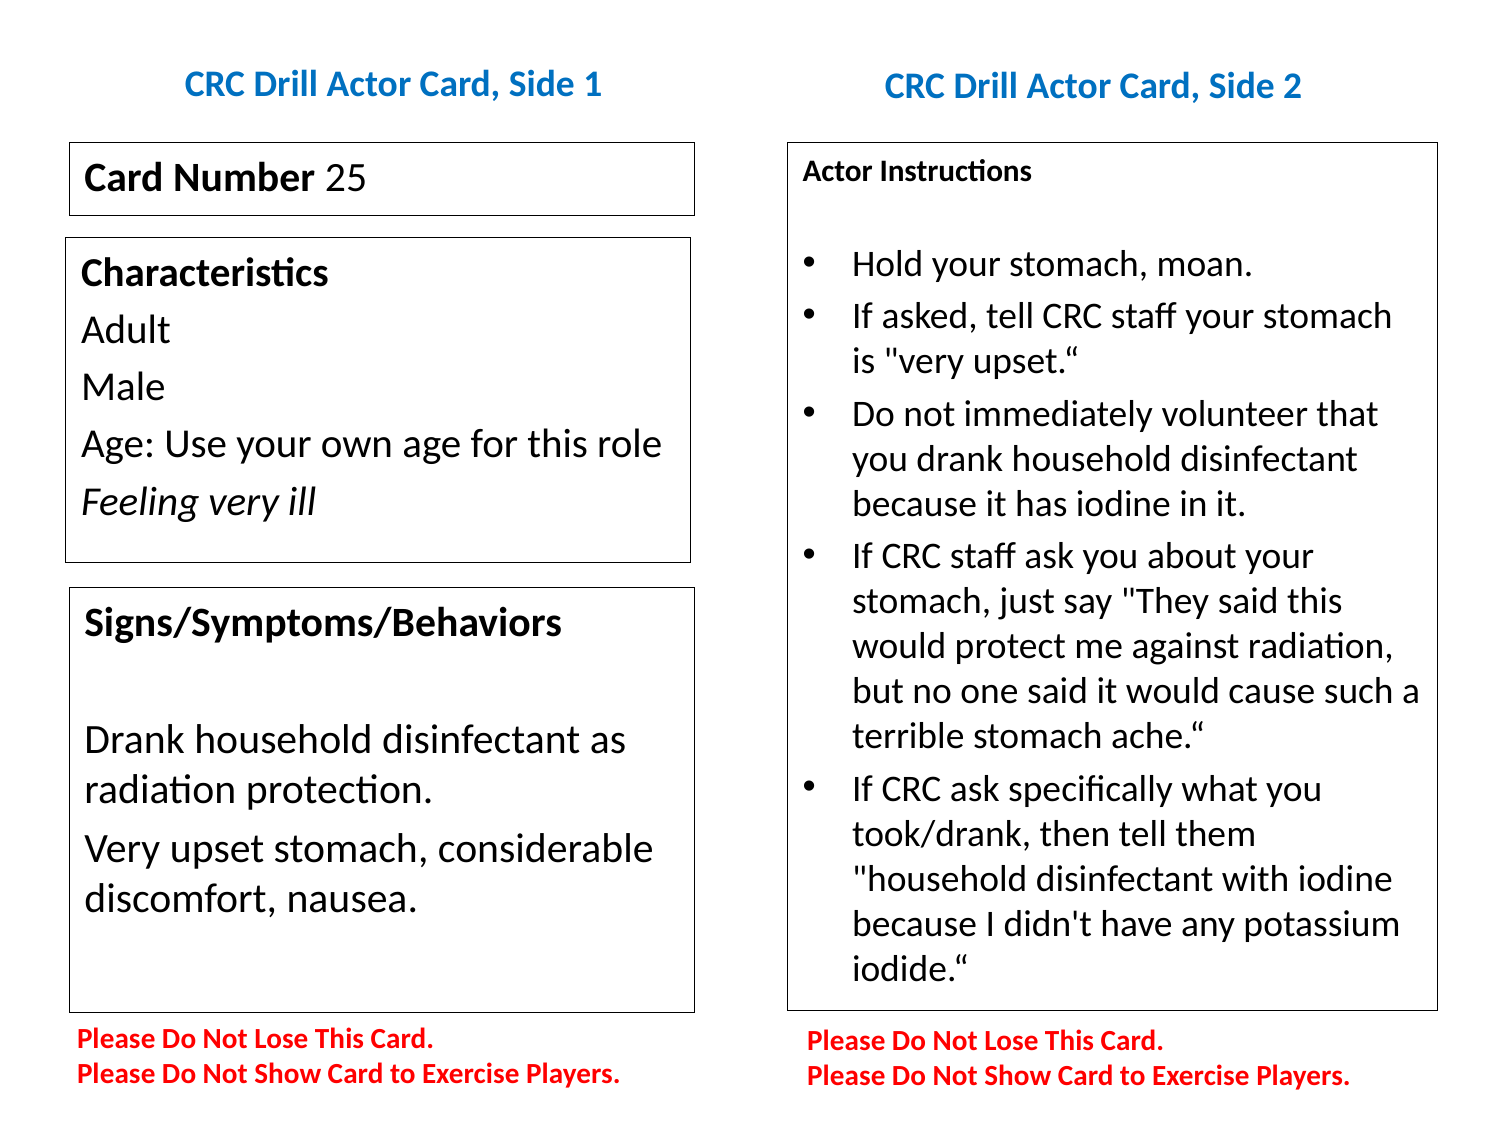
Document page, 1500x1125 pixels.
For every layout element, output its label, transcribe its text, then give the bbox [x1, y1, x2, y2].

list Actor Instructions Hold your stomach, moan. If asked, tell CRC staff your stomach is "very upset.“ Do not immediately volunteer that you drank household disinfectant because it has iodine in it. If CRC staff ask you about your stomach, just say "They said this would protect me against radiation, but no one said it would cause such a terrible stomach ache.“ If CRC ask specifically what you took/drank, then tell them "household disinfectant with iodine because I didn't have any potassium iodide.“ [787, 142, 1438, 1011]
text_box Card Number 25 [69, 142, 695, 216]
text_box Signs/Symptoms/Behaviors Drank household disinfectant as radiation protection. Very upset stomach, considerable discomfort, nausea. [69, 587, 695, 1013]
list Characteristics Adult Male Age: Use your own age for this role Feeling very ill [65, 237, 691, 563]
text_box Please Do Not Lose This Card. Please Do Not Show Card to Exercise Players. [792, 1013, 1425, 1099]
text_box Please Do Not Lose This Card. Please Do Not Show Card to Exercise Players. [62, 1012, 695, 1098]
text_box CRC Drill Actor Card, Side 2 [762, 24, 1425, 143]
title CRC Drill Actor Card, Side 1 [62, 23, 725, 141]
